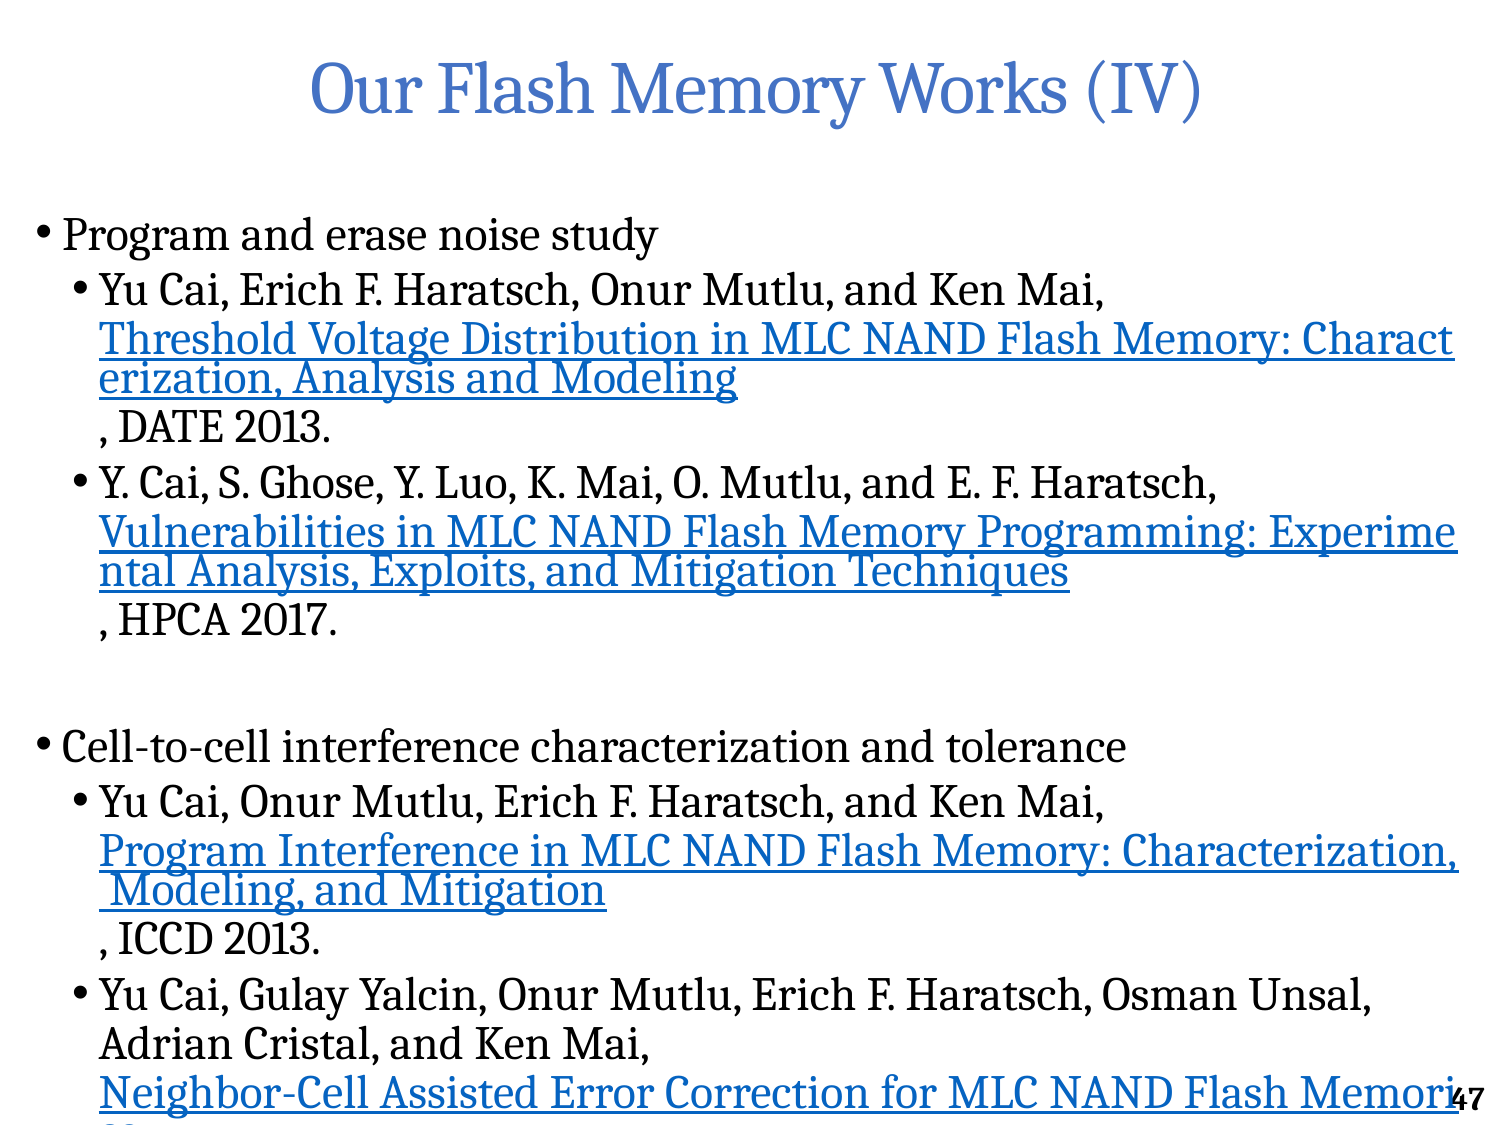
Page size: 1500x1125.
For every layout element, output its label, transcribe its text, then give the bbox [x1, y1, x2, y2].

title Our Flash Memory Works (IV) [0, 0, 1500, 179]
list Program and erase noise study Yu Cai, Erich F. Haratsch, Onur Mutlu, and Ken Mai, Threshold Voltage Distribution in MLC NAND Flash Memory: Characterization, Analysis and Modeling, DATE 2013. Y. Cai, S. Ghose, Y. Luo, K. Mai, O. Mutlu, and E. F. Haratsch, Vulnerabilities in MLC NAND Flash Memory Programming: Experimental Analysis, Exploits, and Mitigation Techniques, HPCA 2017. Cell-to-cell interference characterization and tolerance Yu Cai, Onur Mutlu, Erich F. Haratsch, and Ken Mai, Program Interference in MLC NAND Flash Memory: Characterization, Modeling, and Mitigation, ICCD 2013. Yu Cai, Gulay Yalcin, Onur Mutlu, Erich F. Haratsch, Osman Unsal, Adrian Cristal, and Ken Mai, Neighbor-Cell Assisted Error Correction for MLC NAND Flash Memories, SIGMETRICS 2014. [20, 203, 1480, 1061]
slide_number 47 [1343, 1068, 1500, 1125]
